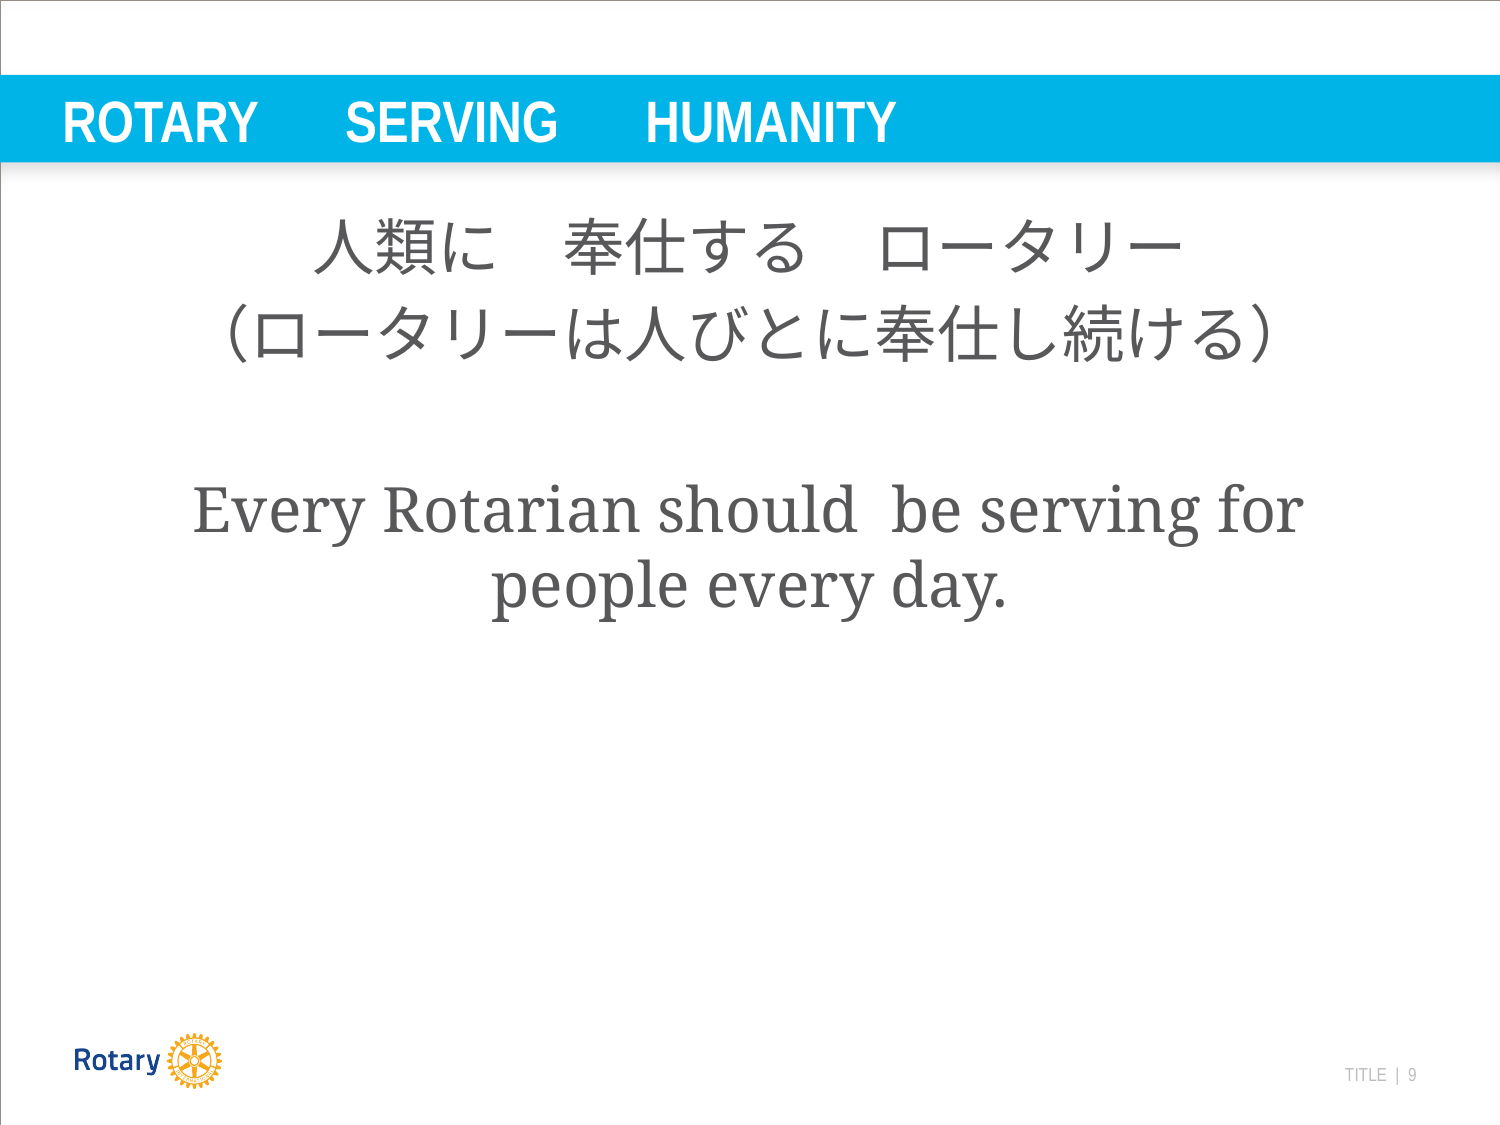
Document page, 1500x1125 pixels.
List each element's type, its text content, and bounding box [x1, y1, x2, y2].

title ROTARY SERVING HUMANITY [62, 75, 1500, 163]
list 人類に 奉仕する ロータリー （ロータリーは人びとに奉仕し続ける） Every Rotarian should be serving for people every day. [75, 200, 1425, 943]
picture [75, 1033, 222, 1089]
